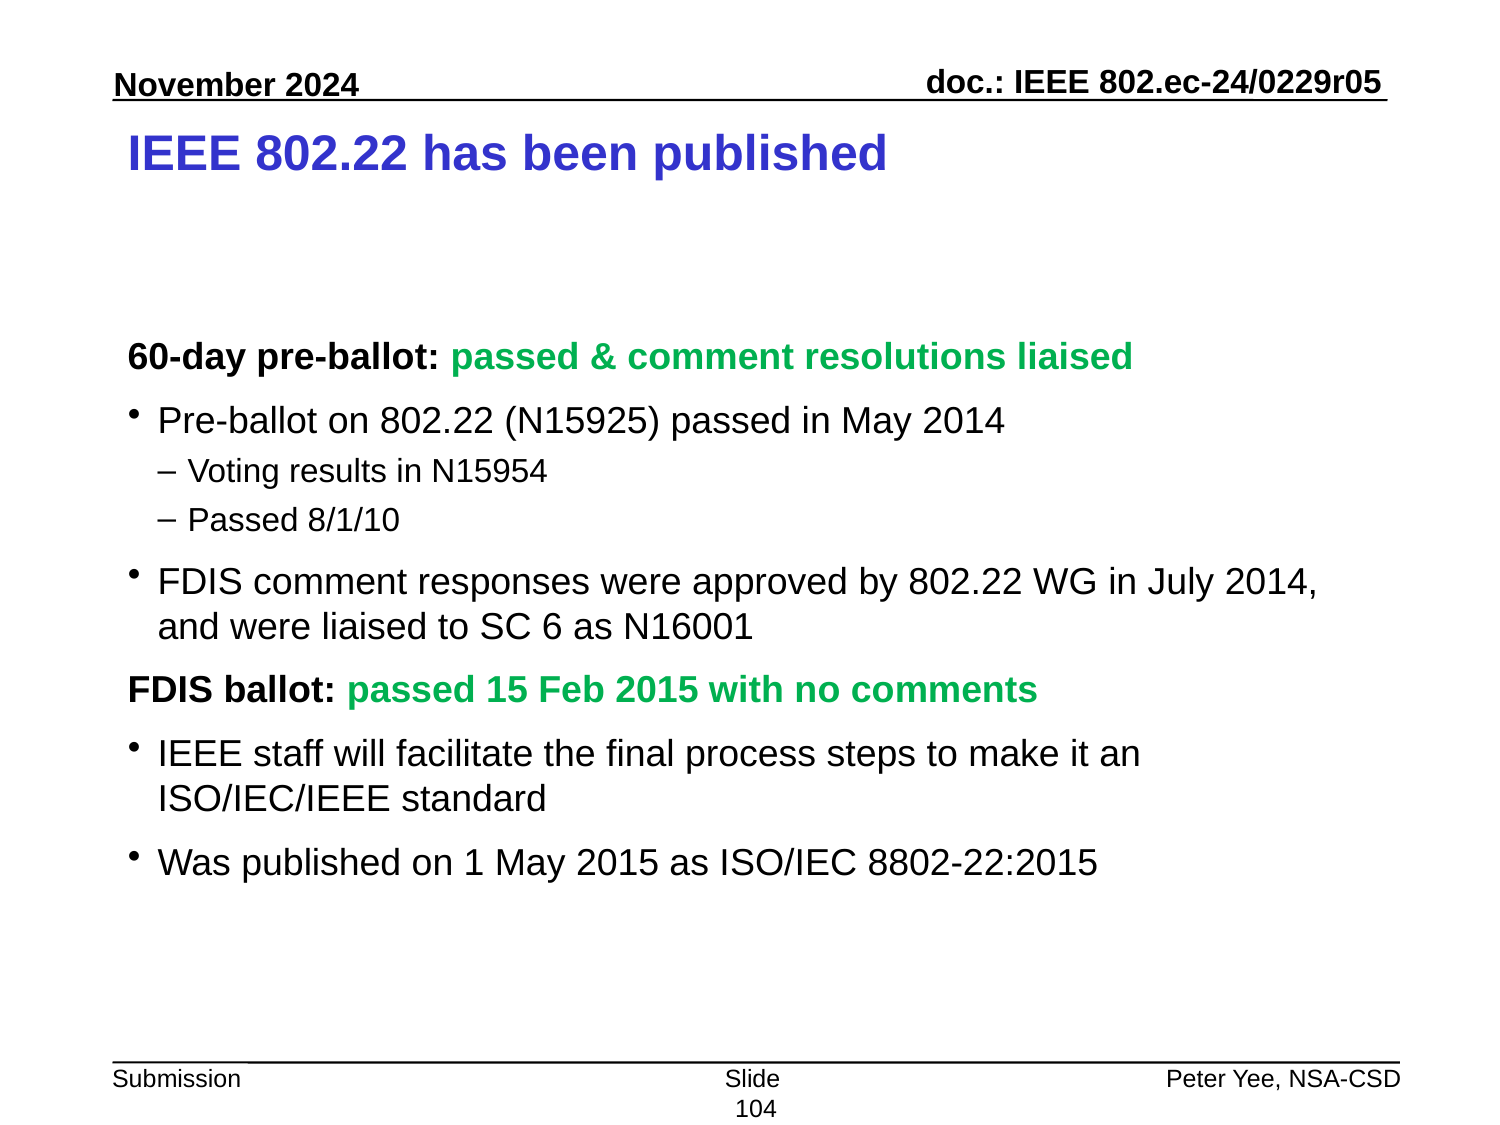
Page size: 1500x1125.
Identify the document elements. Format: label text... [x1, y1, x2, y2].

footer Peter Yee, NSA-CSD [1164, 1061, 1402, 1093]
list 60-day pre-ballot: passed & comment resolutions liaised Pre-ballot on 802.22 (N15925) passed in May 2014 Voting results in N15954 Passed 8/1/10 FDIS comment responses were approved by 802.22 WG in July 2014, and were liaised to SC 6 as N16001 FDIS ballot: passed 15 Feb 2015 with no comments IEEE staff will facilitate the final process steps to make it an ISO/IEC/IEEE standard Was published on 1 May 2015 as ISO/IEC 8802-22:2015 [112, 324, 1388, 1000]
title IEEE 802.22 has been published [112, 112, 1388, 288]
slide_number Slide 104 [709, 1061, 803, 1093]
